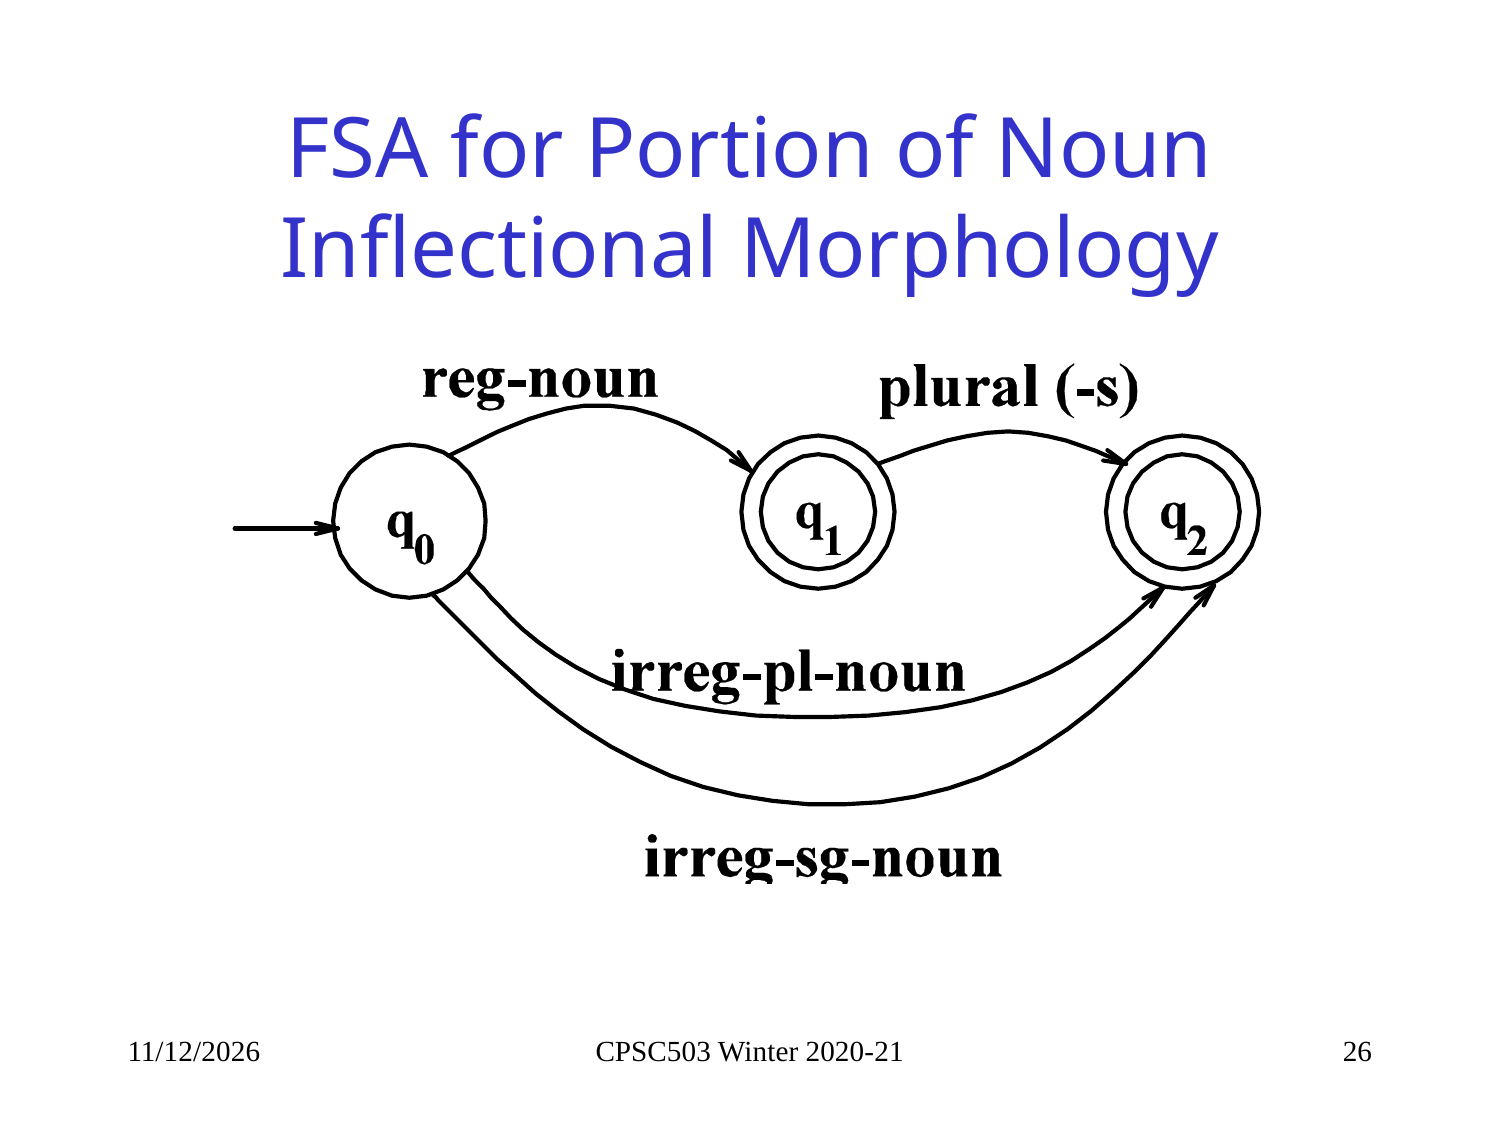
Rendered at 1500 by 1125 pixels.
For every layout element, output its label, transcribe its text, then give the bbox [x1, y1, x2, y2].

slide_number 26 [1074, 1024, 1388, 1101]
footer CPSC503 Winter 2020-21 [512, 1024, 988, 1101]
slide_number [112, 1024, 426, 1101]
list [226, 325, 1265, 884]
title FSA for Portion of Noun Inflectional Morphology [112, 99, 1388, 288]
